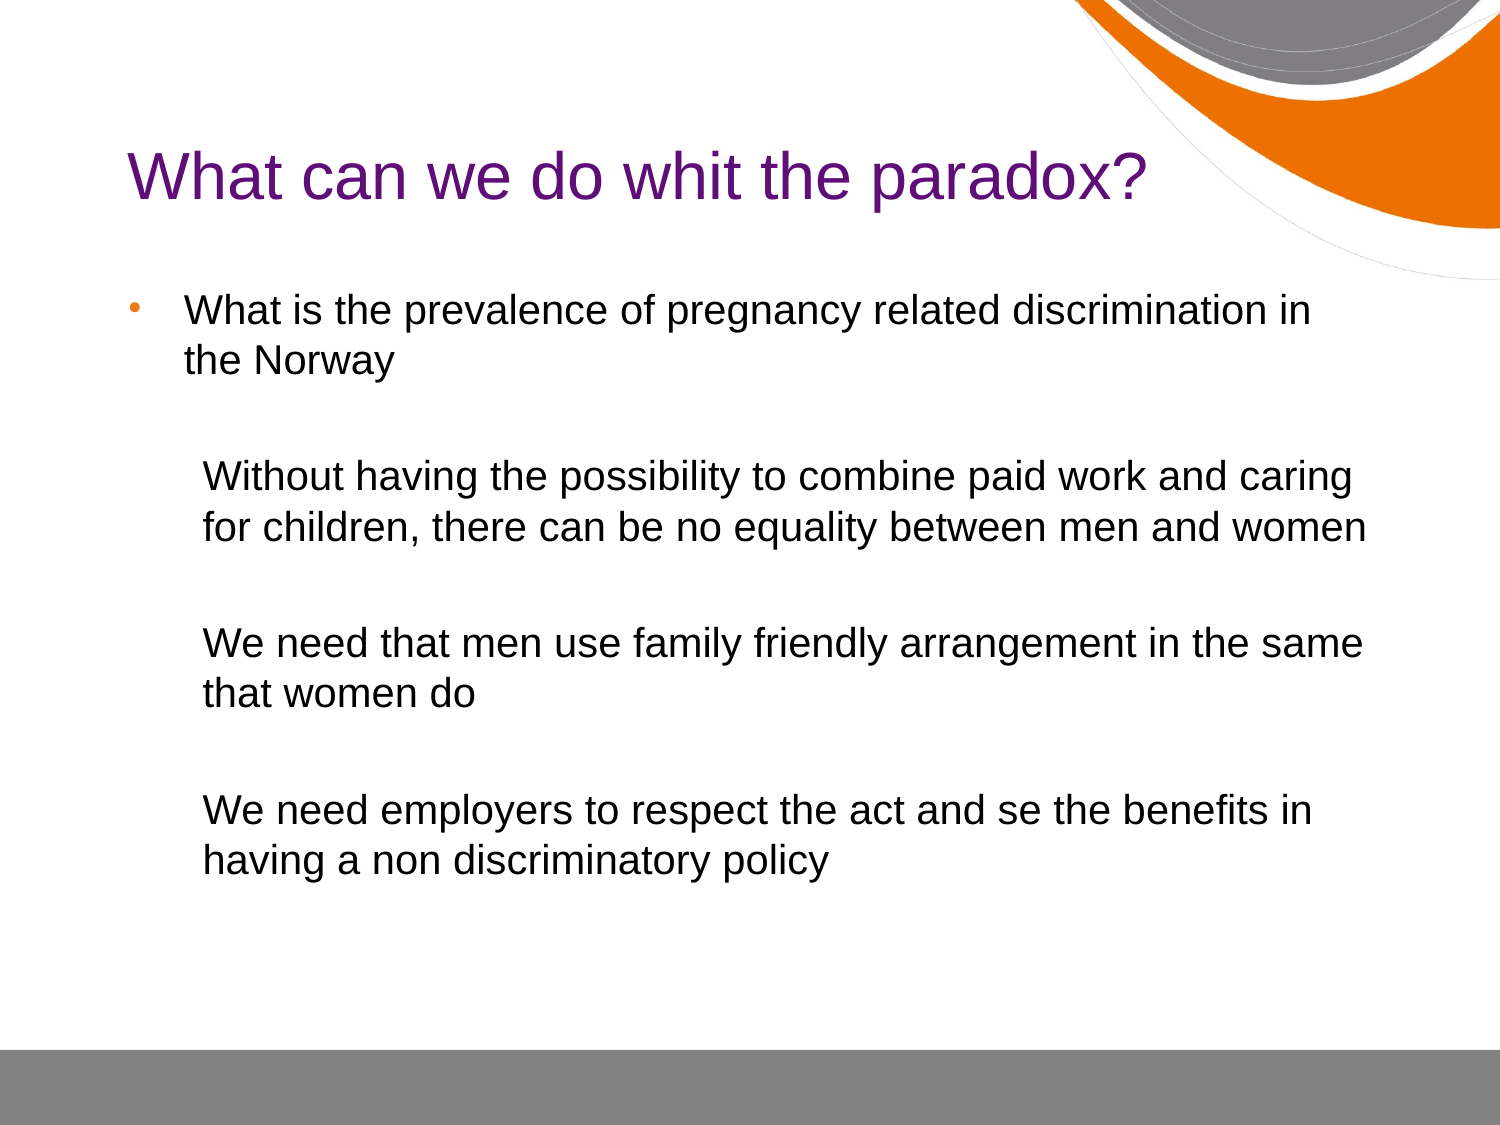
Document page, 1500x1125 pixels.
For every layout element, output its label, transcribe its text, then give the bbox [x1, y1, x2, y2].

picture [1068, 0, 1500, 290]
list What is the prevalence of pregnancy related discrimination in the Norway Without having the possibility to combine paid work and caring for children, there can be no equality between men and women We need that men use family friendly arrangement in the same that women do We need employers to respect the act and se the benefits in having a non discriminatory policy [112, 274, 1388, 1001]
title What can we do whit the paradox? [112, 124, 1388, 263]
